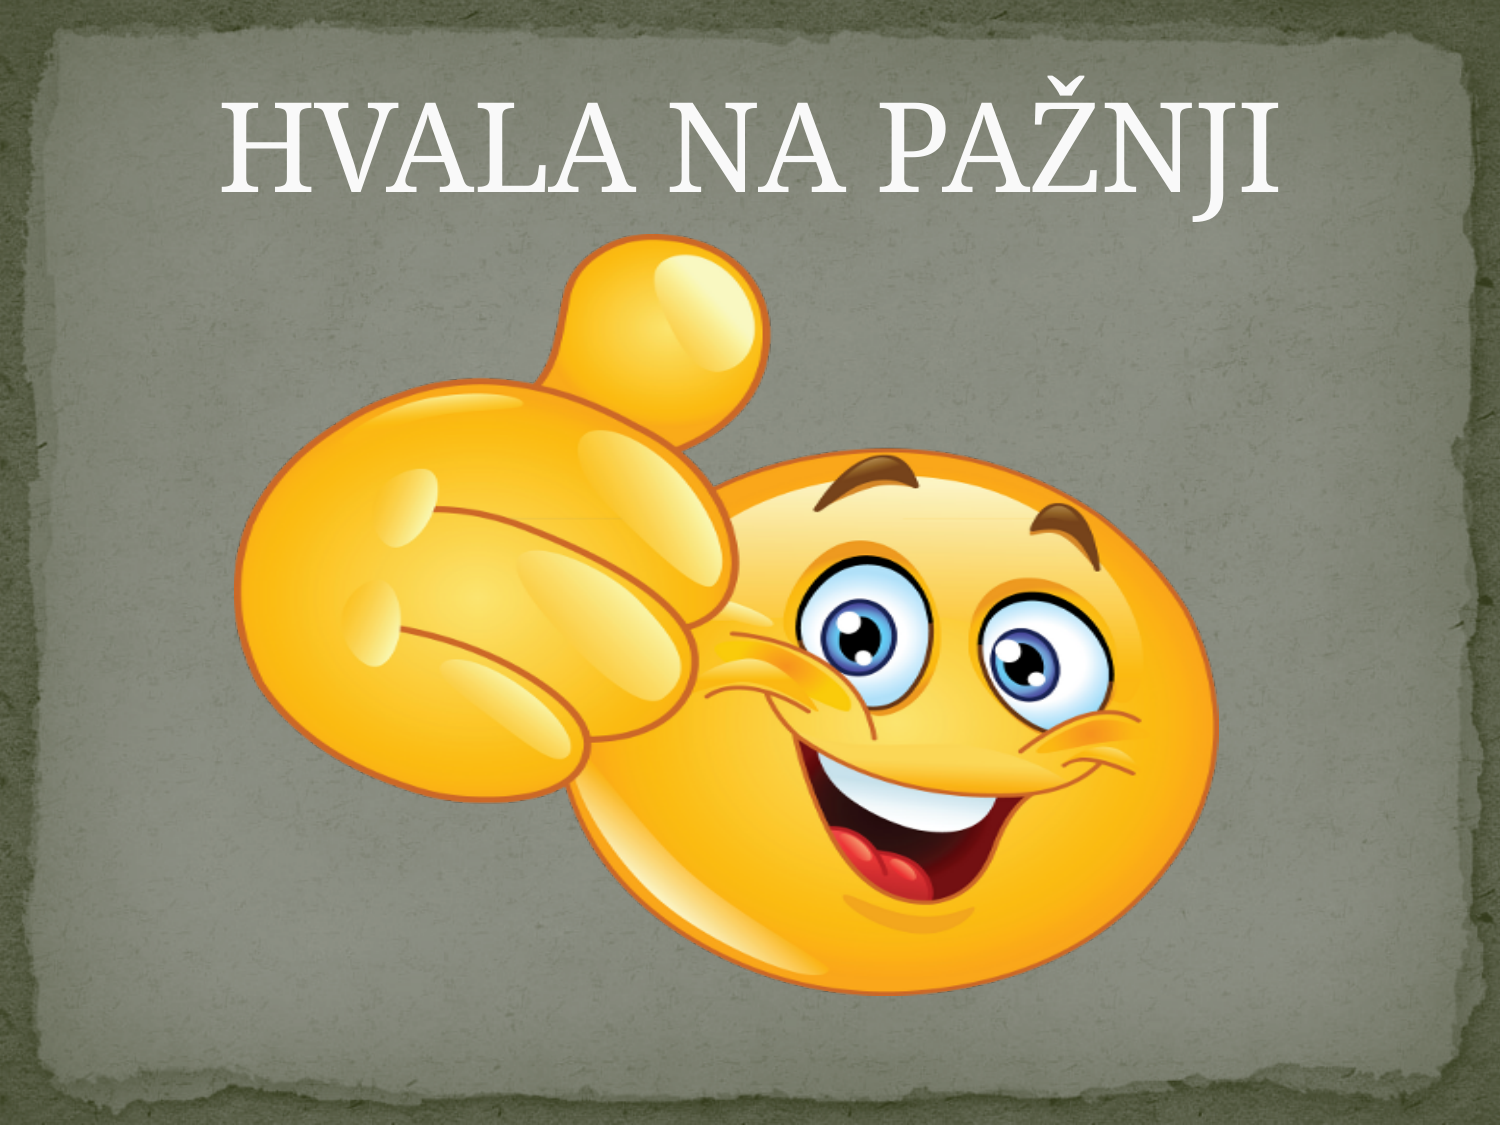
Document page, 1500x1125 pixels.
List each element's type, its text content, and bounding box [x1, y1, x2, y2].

title HVALA NA PAŽNJI [74, 24, 1425, 225]
picture [234, 234, 1219, 996]
